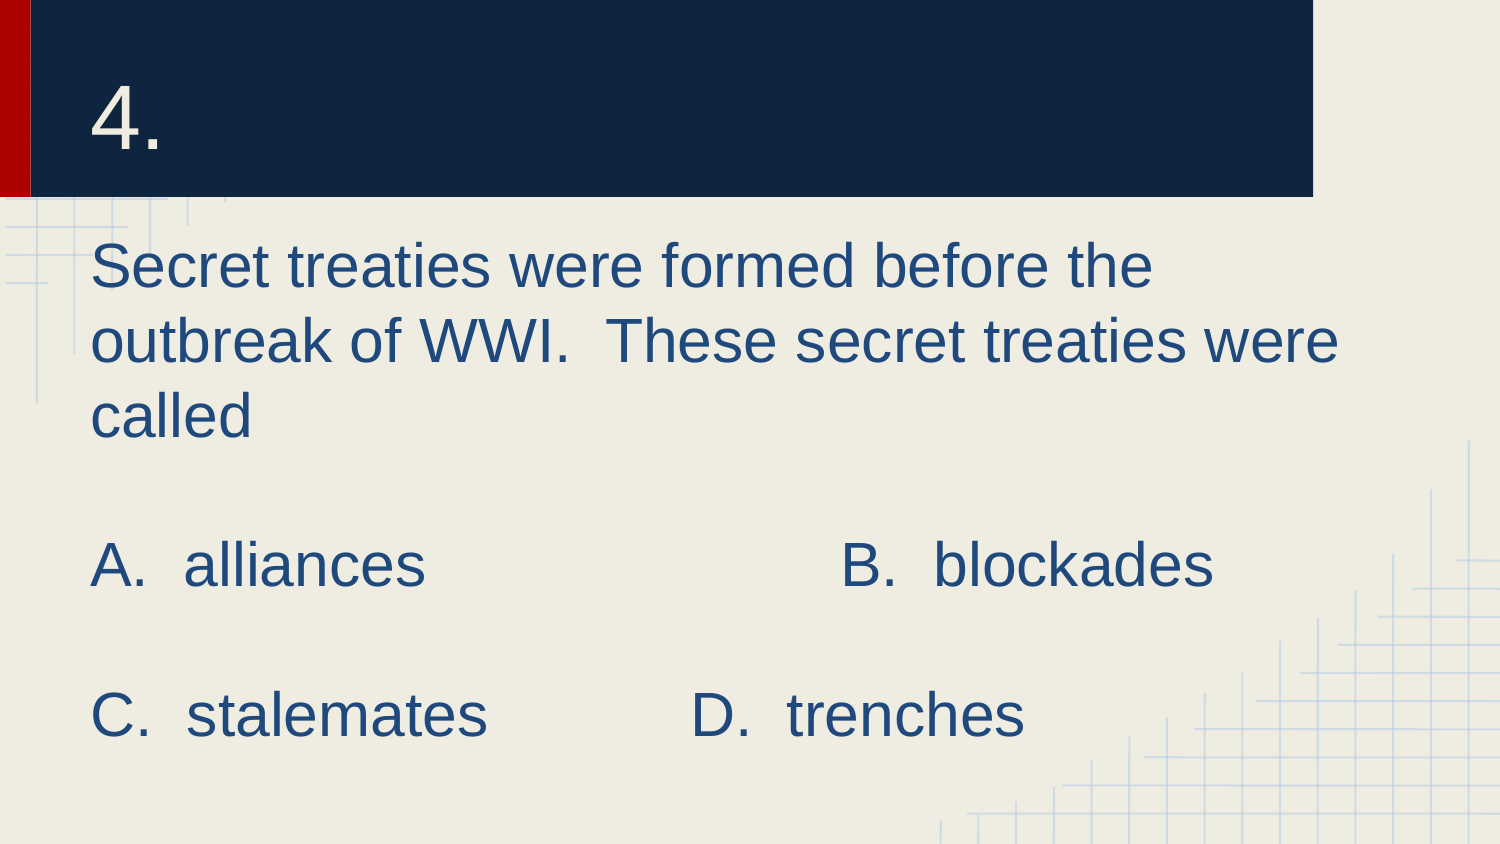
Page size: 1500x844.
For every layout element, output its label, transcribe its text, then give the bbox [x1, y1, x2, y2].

title 4. [75, 16, 1276, 183]
list Secret treaties were formed before the outbreak of WWI. These secret treaties were called A. alliances B. blockades C. stalemates D. trenches [75, 209, 1425, 806]
